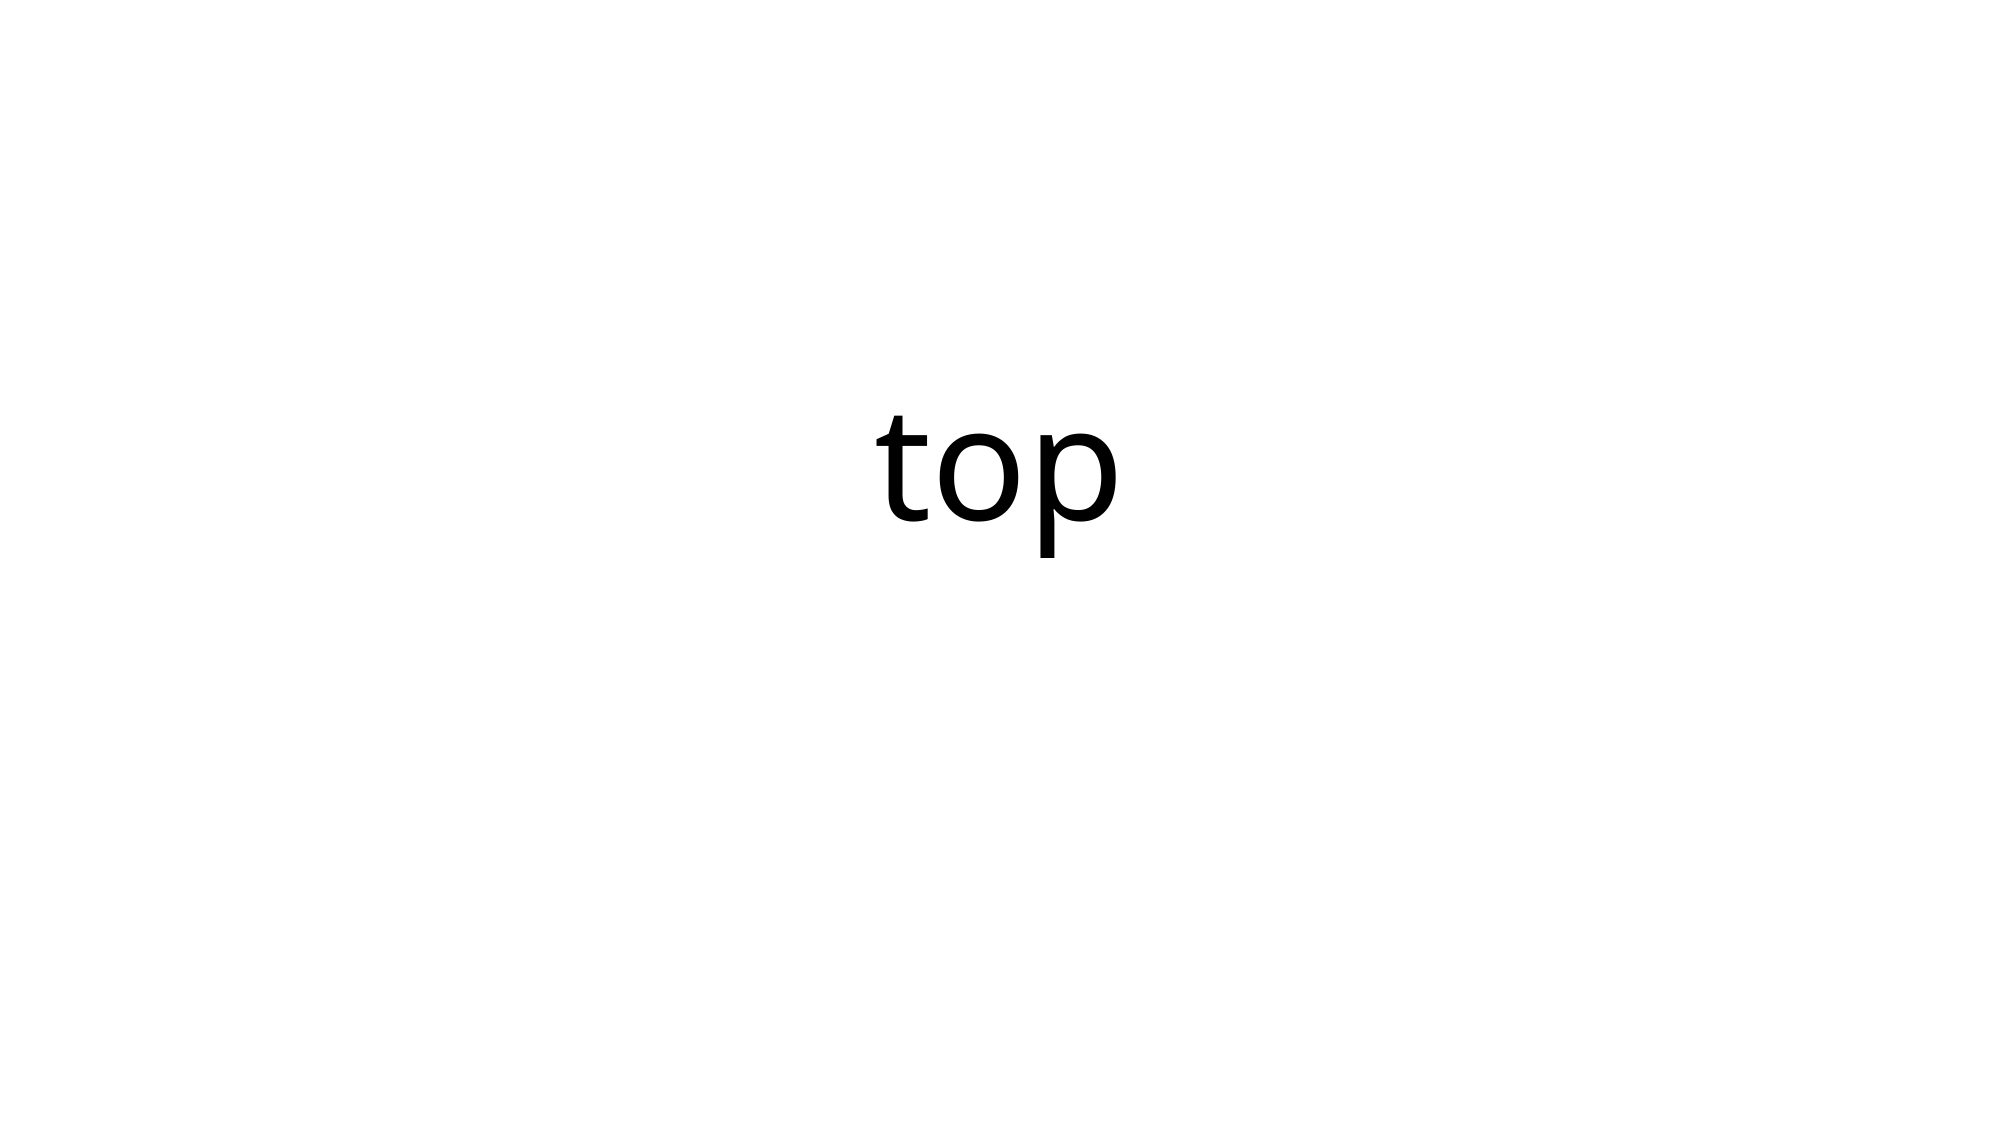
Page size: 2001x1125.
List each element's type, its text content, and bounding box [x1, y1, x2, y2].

title top [362, 375, 1638, 563]
